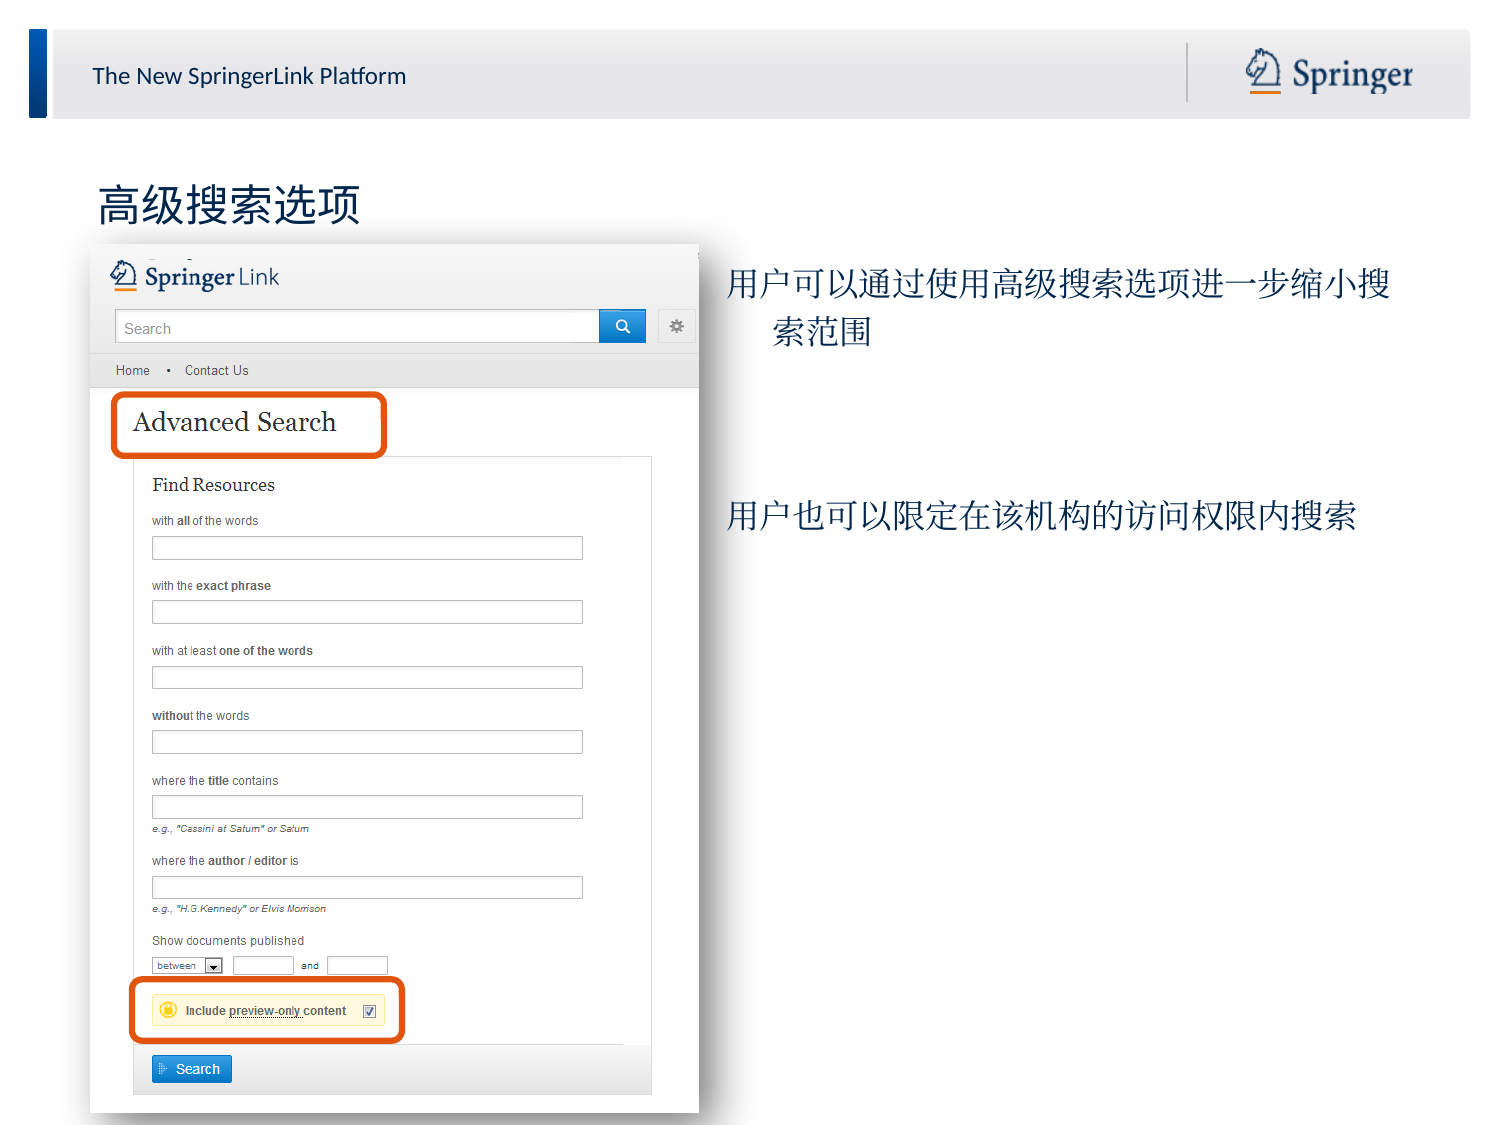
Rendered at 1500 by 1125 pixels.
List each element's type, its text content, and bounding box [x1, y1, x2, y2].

picture [89, 244, 699, 1113]
title 高级搜索选项 [97, 183, 1388, 233]
list 用户可以通过使用高级搜索选项进一步缩小搜索范围 用户也可以限定在该机构的访问权限内搜索 [739, 255, 1393, 611]
